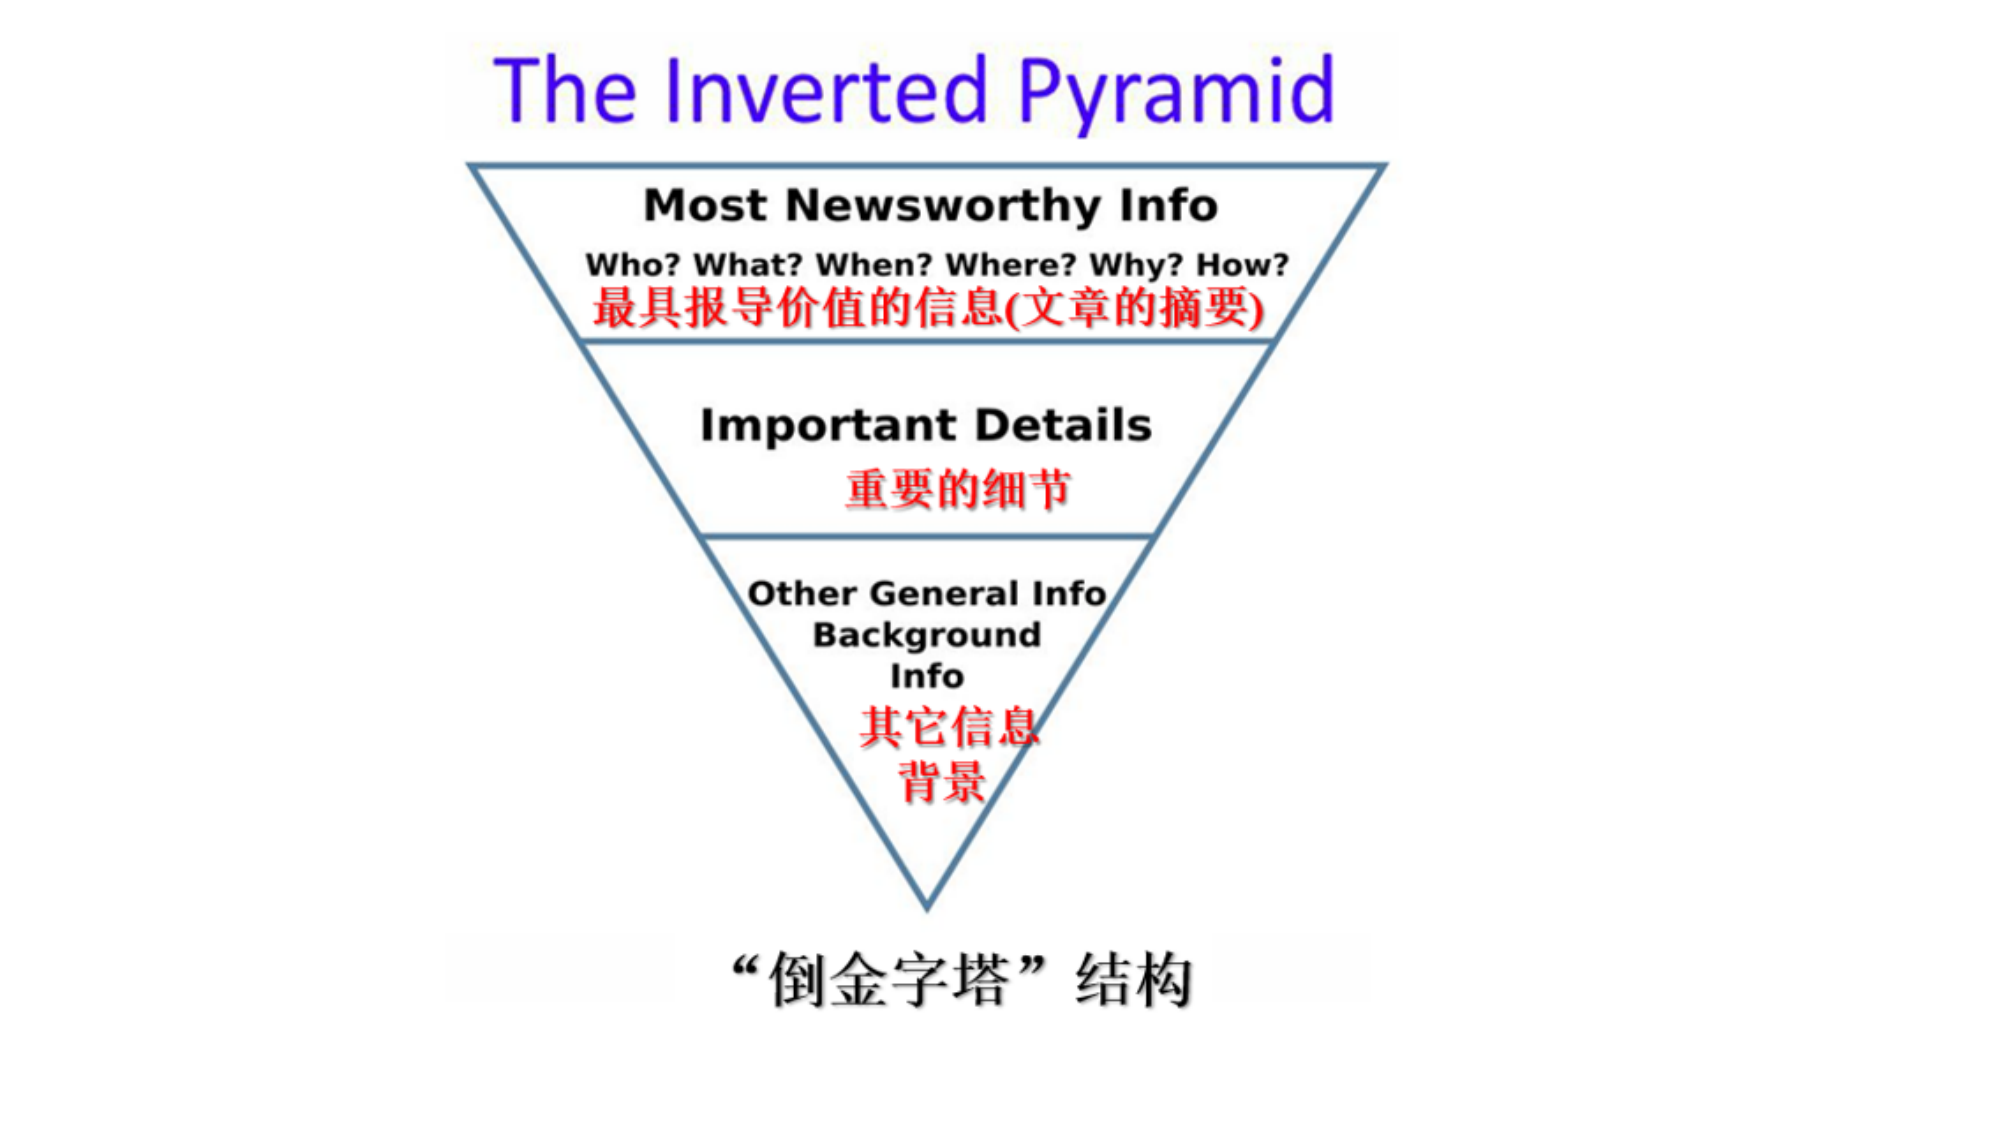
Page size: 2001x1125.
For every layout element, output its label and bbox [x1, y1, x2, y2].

picture [445, 32, 1418, 1021]
